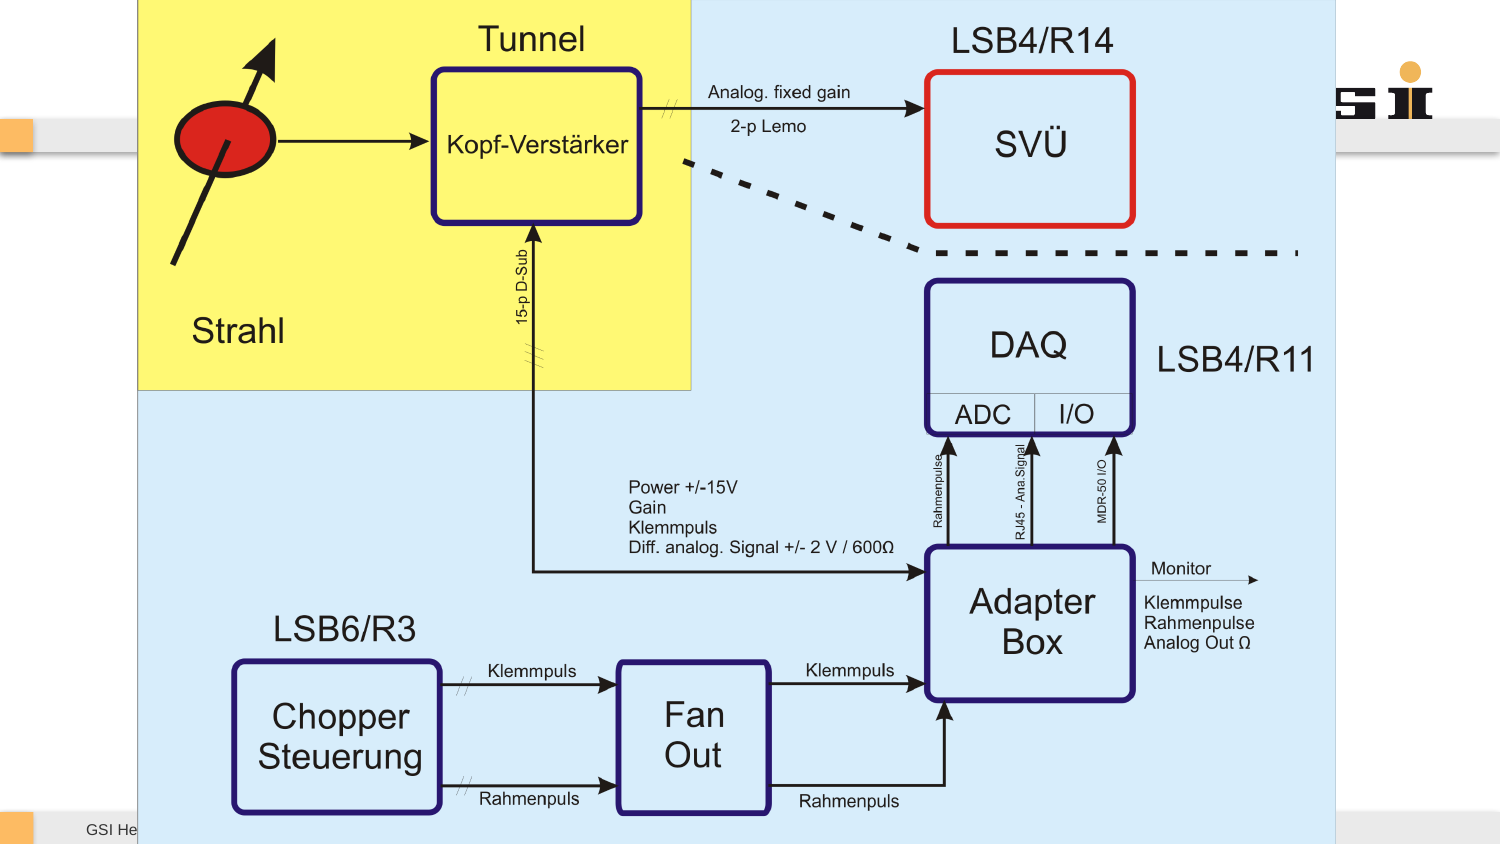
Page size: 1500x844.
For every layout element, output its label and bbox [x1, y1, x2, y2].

picture [1336, 59, 1434, 119]
list [137, 0, 1336, 844]
